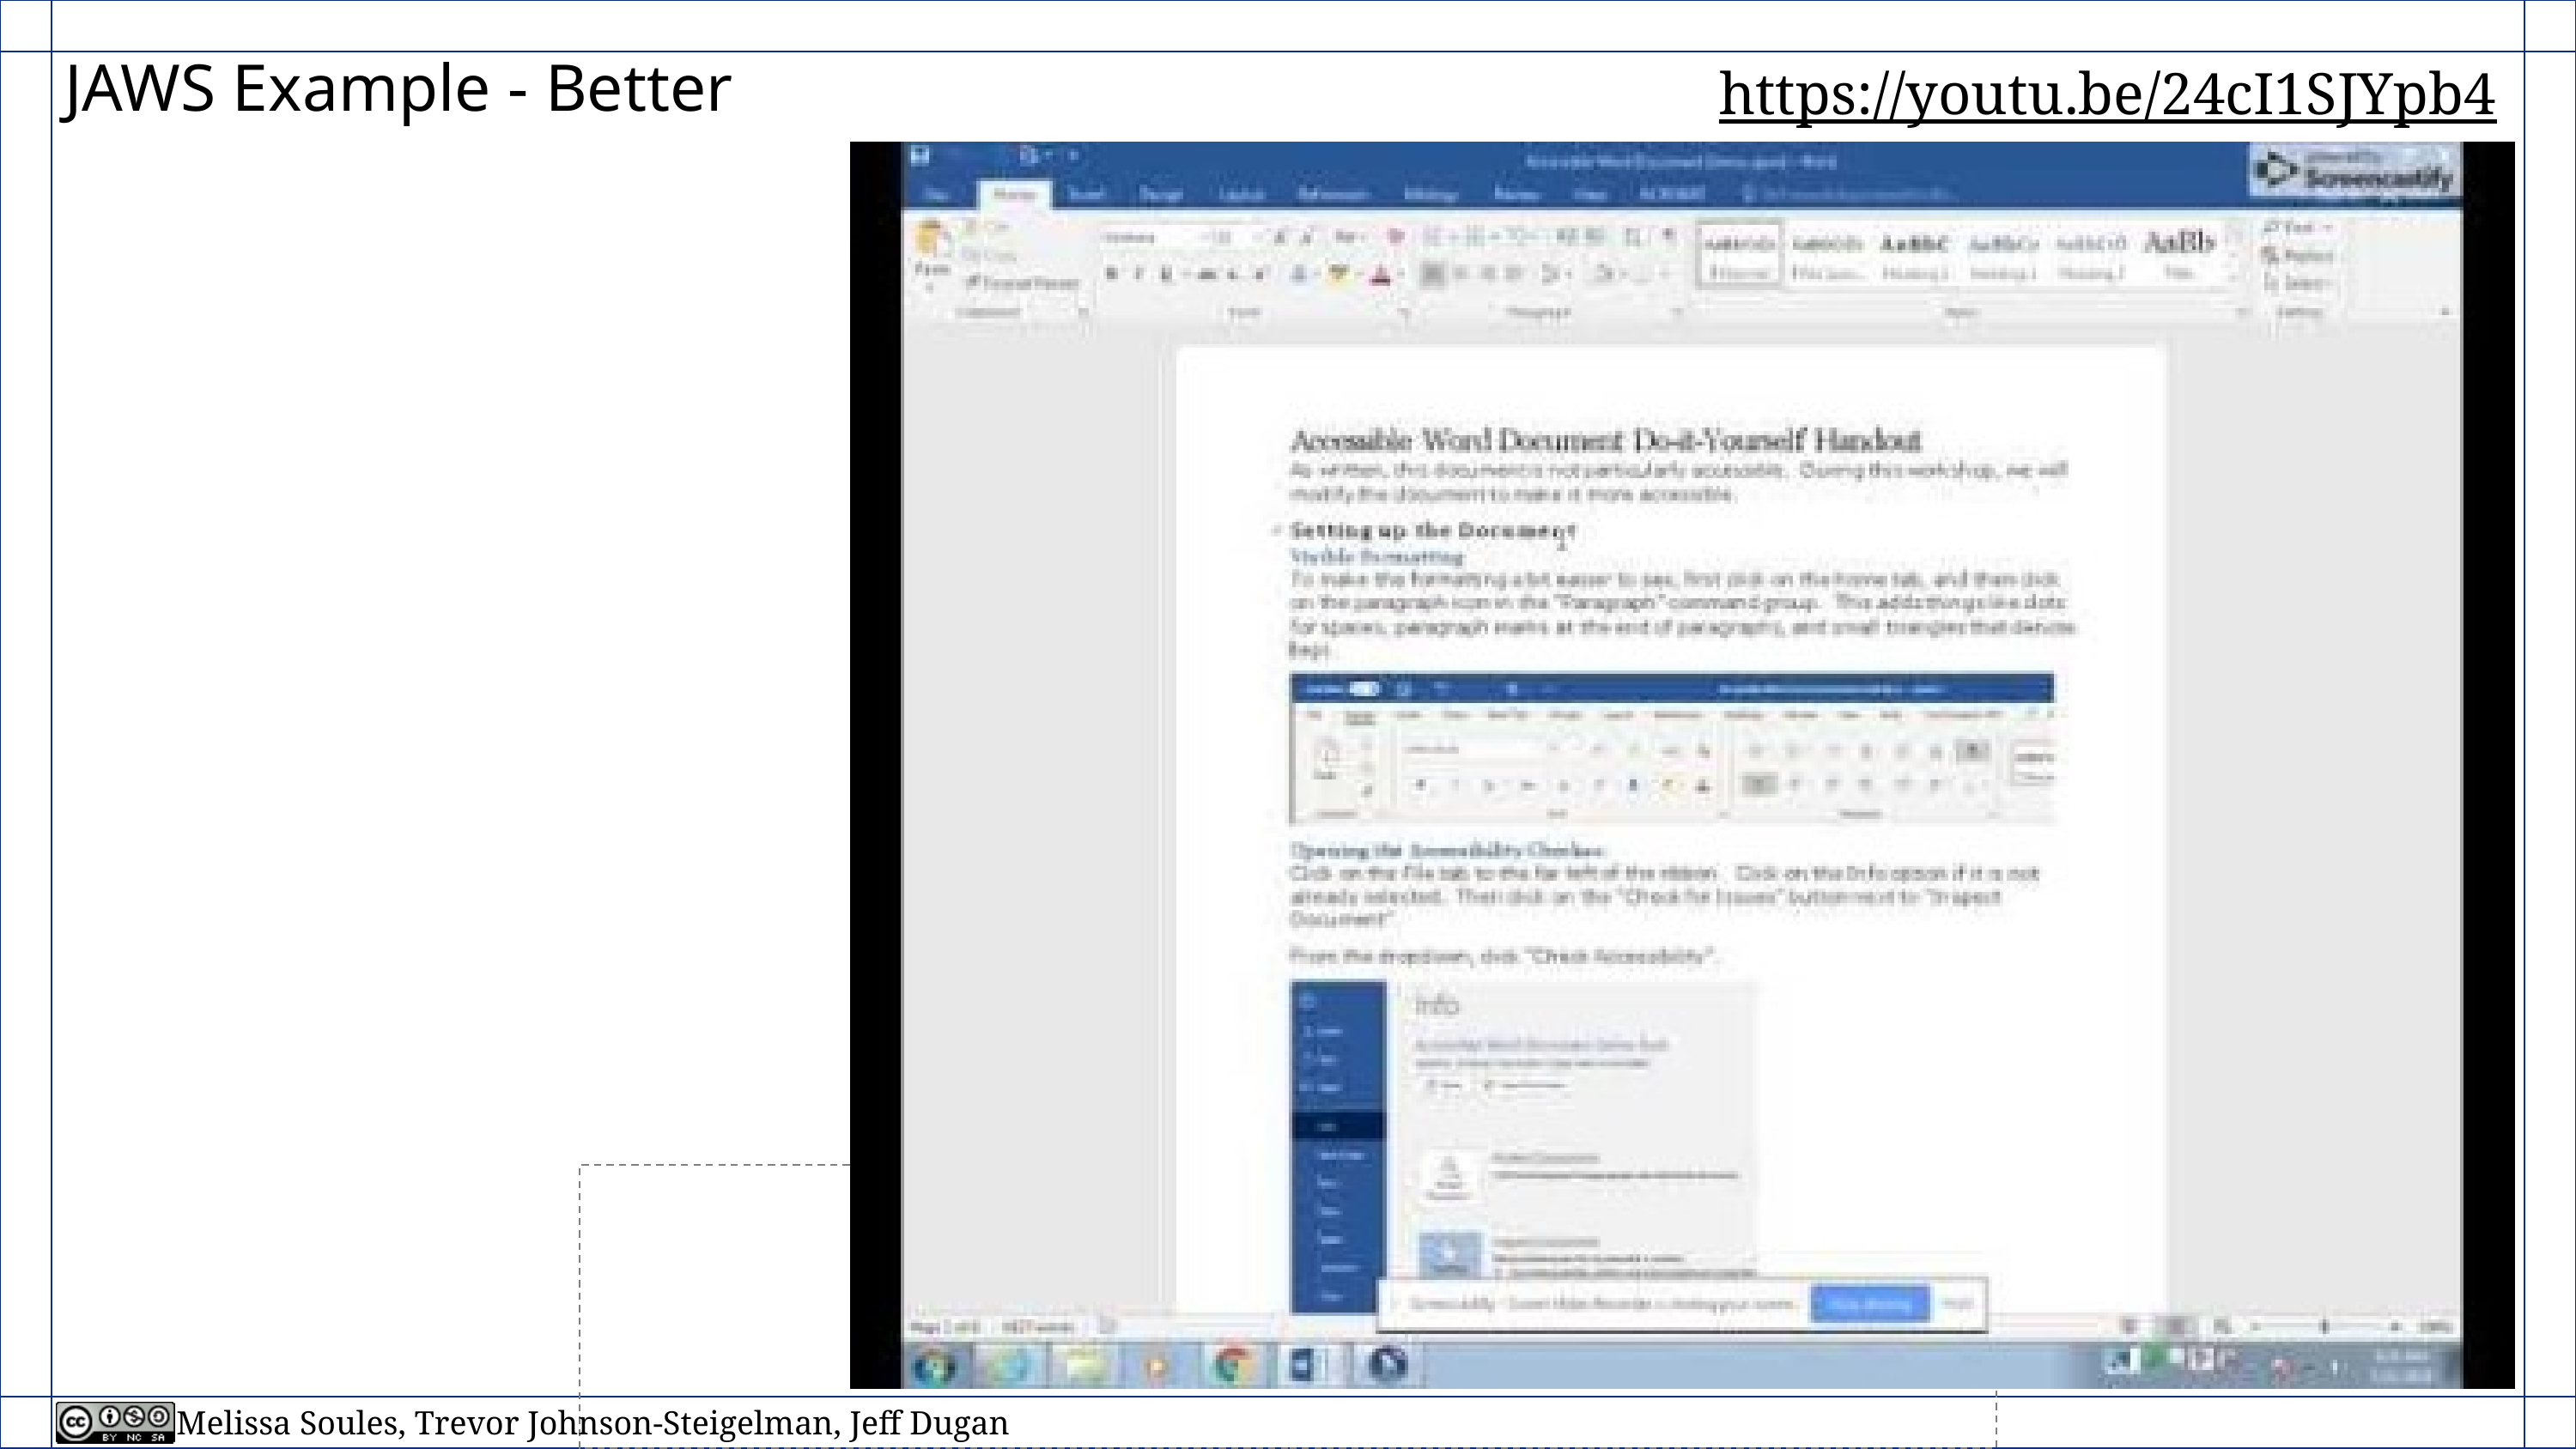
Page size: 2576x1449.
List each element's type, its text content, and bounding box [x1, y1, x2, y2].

list https://youtu.be/24cI1SJYpb4 [1339, 52, 2524, 128]
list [849, 141, 2516, 1390]
title JAWS Example - Better [52, 52, 2524, 129]
picture [56, 1402, 175, 1444]
